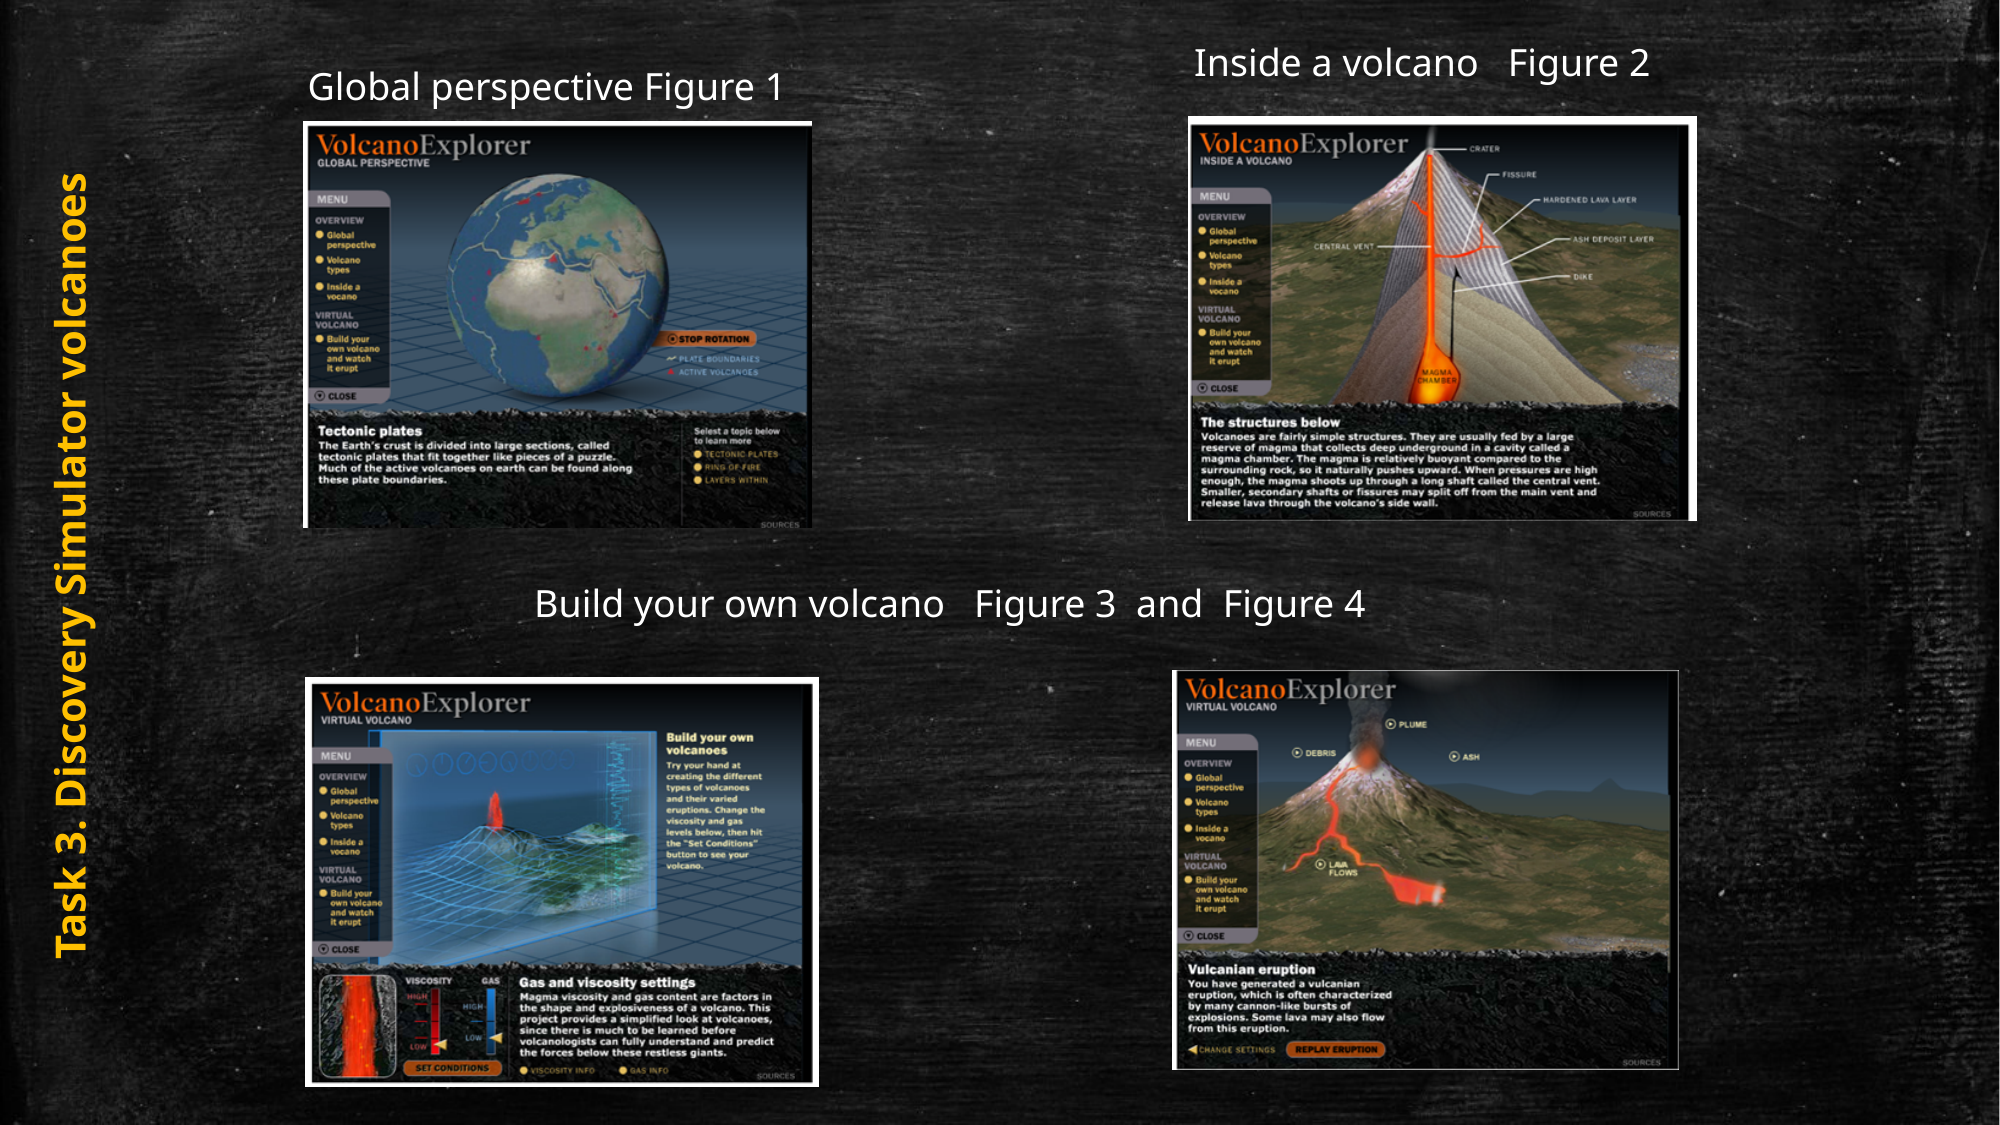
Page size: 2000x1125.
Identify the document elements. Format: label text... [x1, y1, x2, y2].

text_box Build your own volcano Figure 3 and Figure 4 [519, 572, 1267, 633]
text_box Task 3. Discovery Simulator volcanoes [36, 171, 102, 975]
picture [0, 0, 2000, 1125]
text_box Inside a volcano Figure 2 [1179, 31, 1603, 91]
text_box Global perspective Figure 1 [293, 55, 741, 116]
